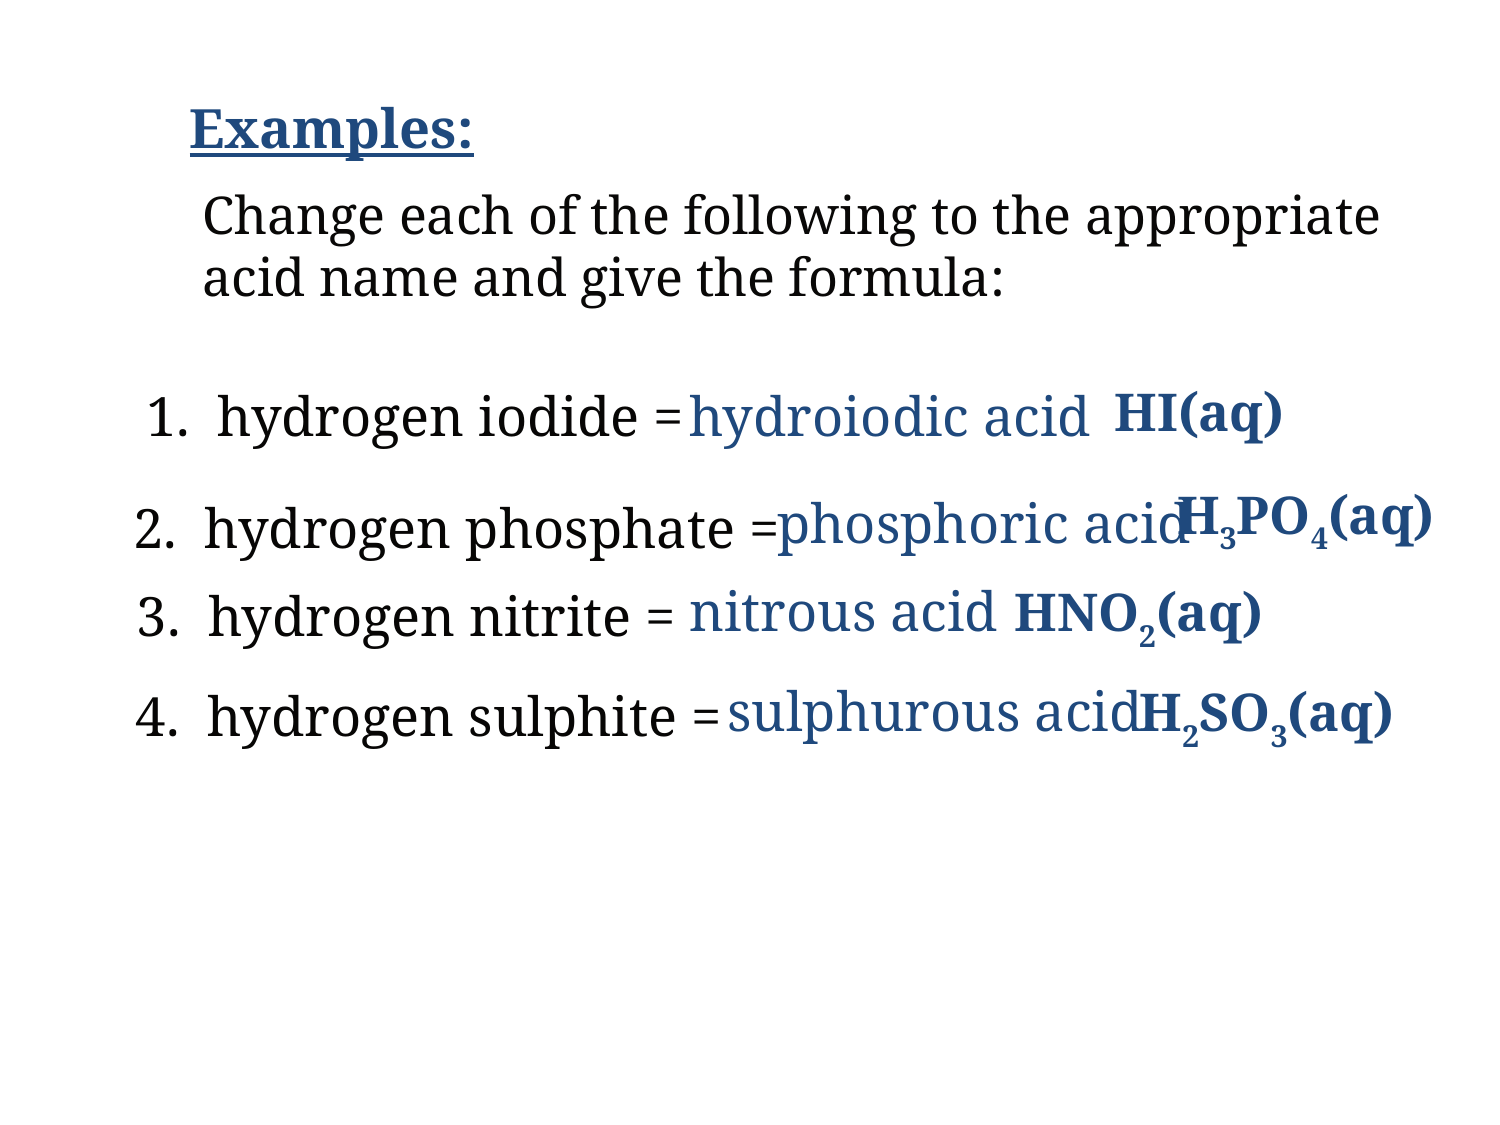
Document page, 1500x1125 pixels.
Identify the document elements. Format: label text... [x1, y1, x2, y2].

text_box nitrous acid [675, 569, 1463, 650]
text_box Change each of the following to the appropriate acid name and give the formula: [187, 174, 1450, 315]
text_box 1. hydrogen iodide = [131, 374, 700, 455]
text_box 3. hydrogen nitrite = [122, 574, 691, 655]
text_box phosphoric acid [762, 482, 1162, 562]
text_box Examples: [174, 87, 700, 168]
text_box HI(aq) [1099, 372, 1325, 450]
text_box H3PO4(aq) [1162, 474, 1500, 564]
text_box sulphurous acid [712, 669, 1163, 750]
text_box 2. hydrogen phosphate = [118, 487, 795, 568]
text_box 4. hydrogen sulphite = [121, 674, 737, 755]
text_box H2SO3(aq) [1125, 672, 1475, 761]
text_box hydroiodic acid [700, 374, 1300, 455]
text_box HNO2(aq) [999, 572, 1313, 661]
